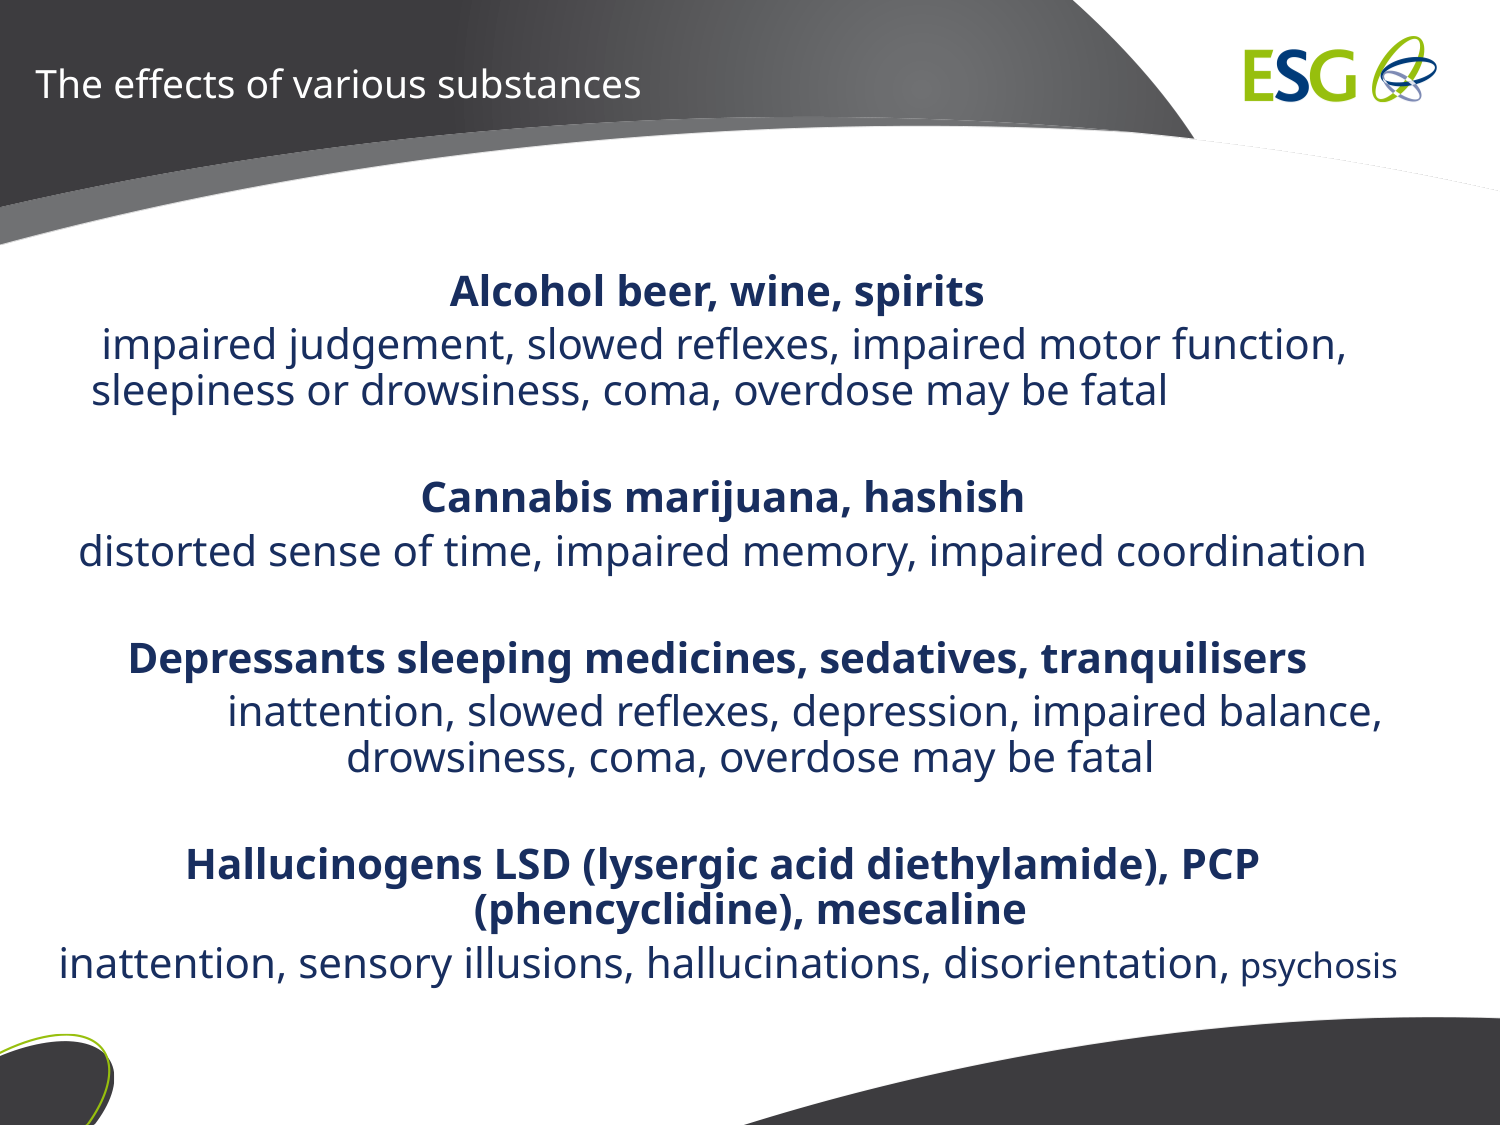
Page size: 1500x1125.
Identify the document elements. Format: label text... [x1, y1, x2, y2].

picture [0, 0, 1500, 1125]
list Alcohol beer, wine, spirits impaired judgement, slowed reflexes, impaired motor function, sleepiness or drowsiness, coma, overdose may be fatal Cannabis marijuana, hashish distorted sense of time, impaired memory, impaired coordination Depressants sleeping medicines, sedatives, tranquilisers inattention, slowed reflexes, depression, impaired balance, drowsiness, coma, overdose may be fatal Hallucinogens LSD (lysergic acid diethylamide), PCP (phencyclidine), mescaline inattention, sensory illusions, hallucinations, disorientation, psychosis [20, 262, 1425, 1005]
title The effects of various substances [20, 33, 686, 133]
